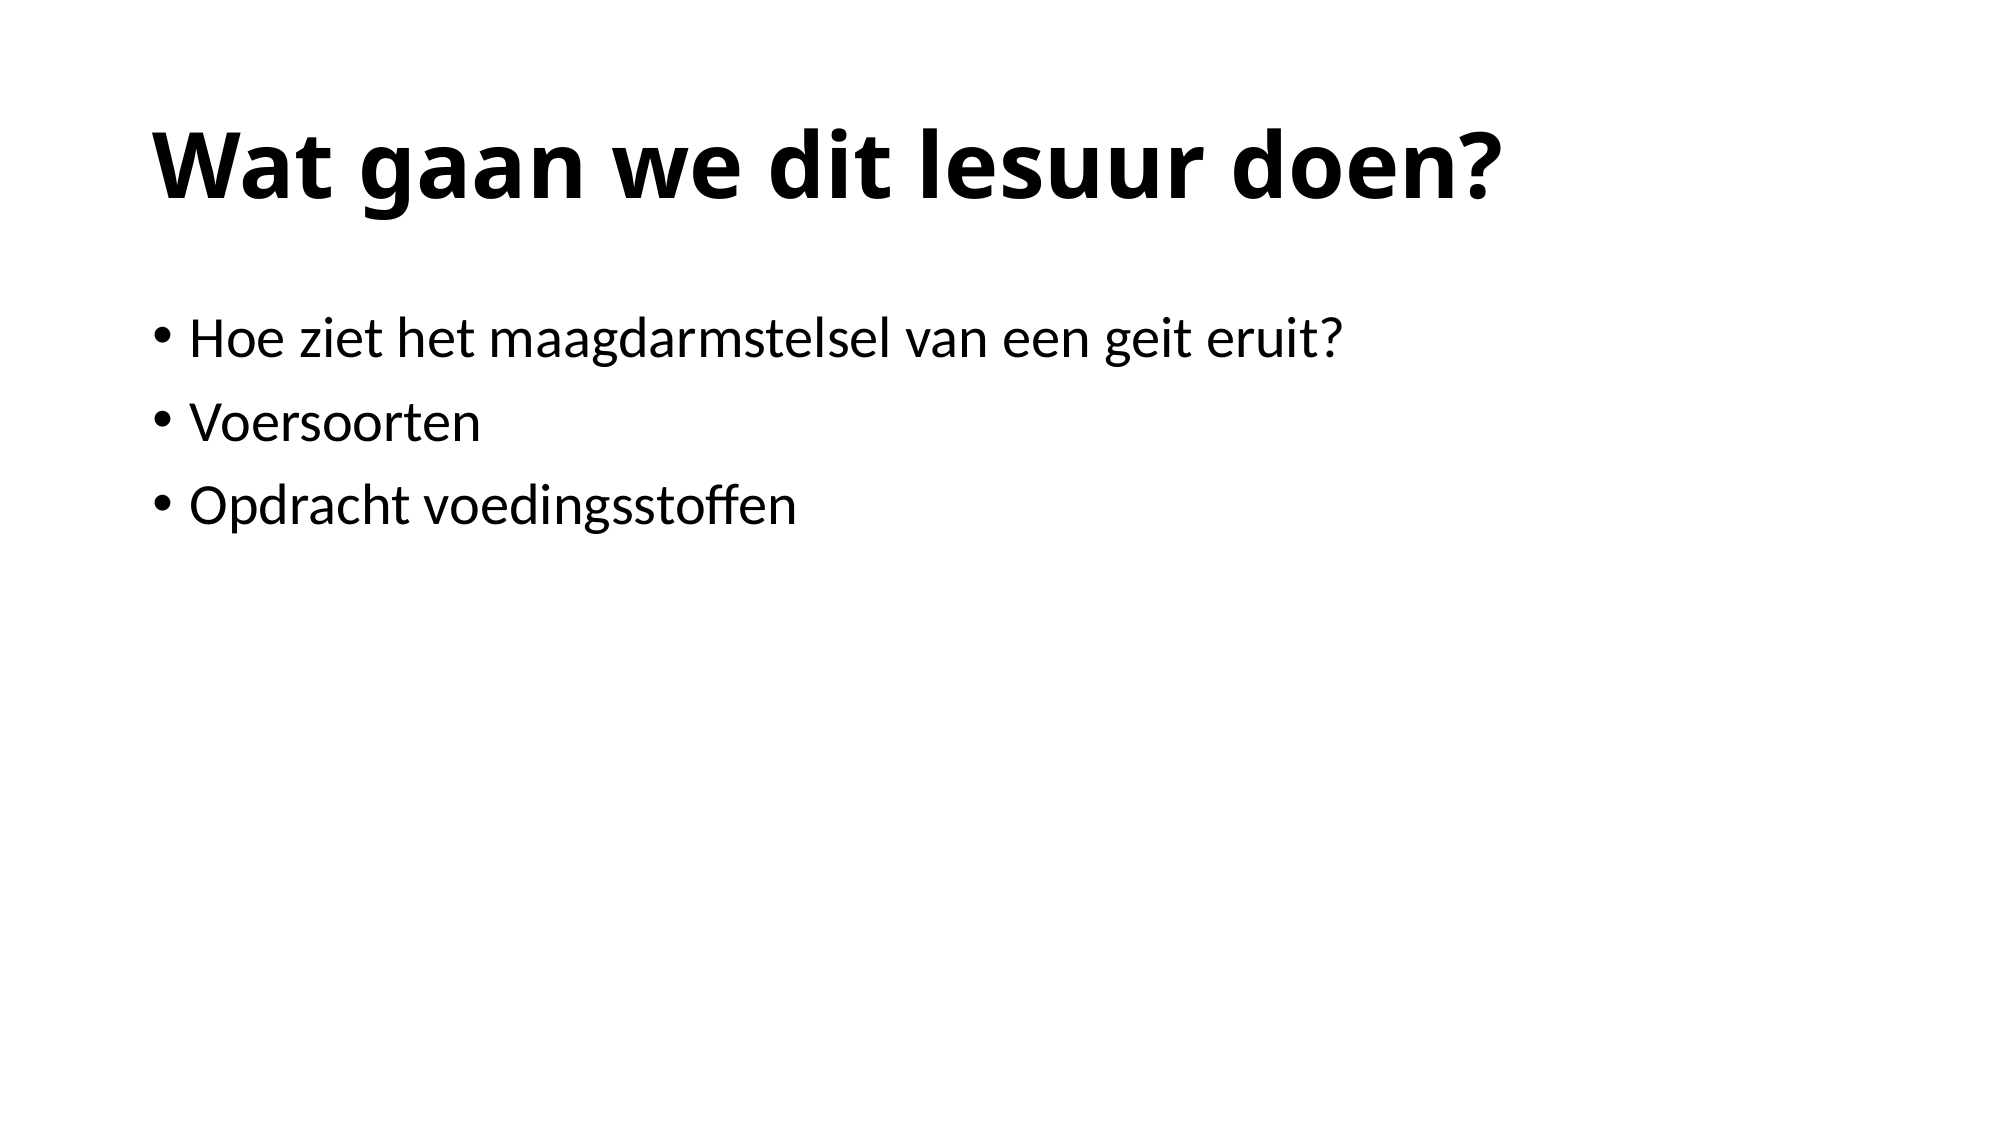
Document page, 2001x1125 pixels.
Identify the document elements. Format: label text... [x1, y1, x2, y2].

list Hoe ziet het maagdarmstelsel van een geit eruit? Voersoorten Opdracht voedingsstoffen [137, 299, 1863, 1014]
title Wat gaan we dit lesuur doen? [137, 59, 1863, 278]
